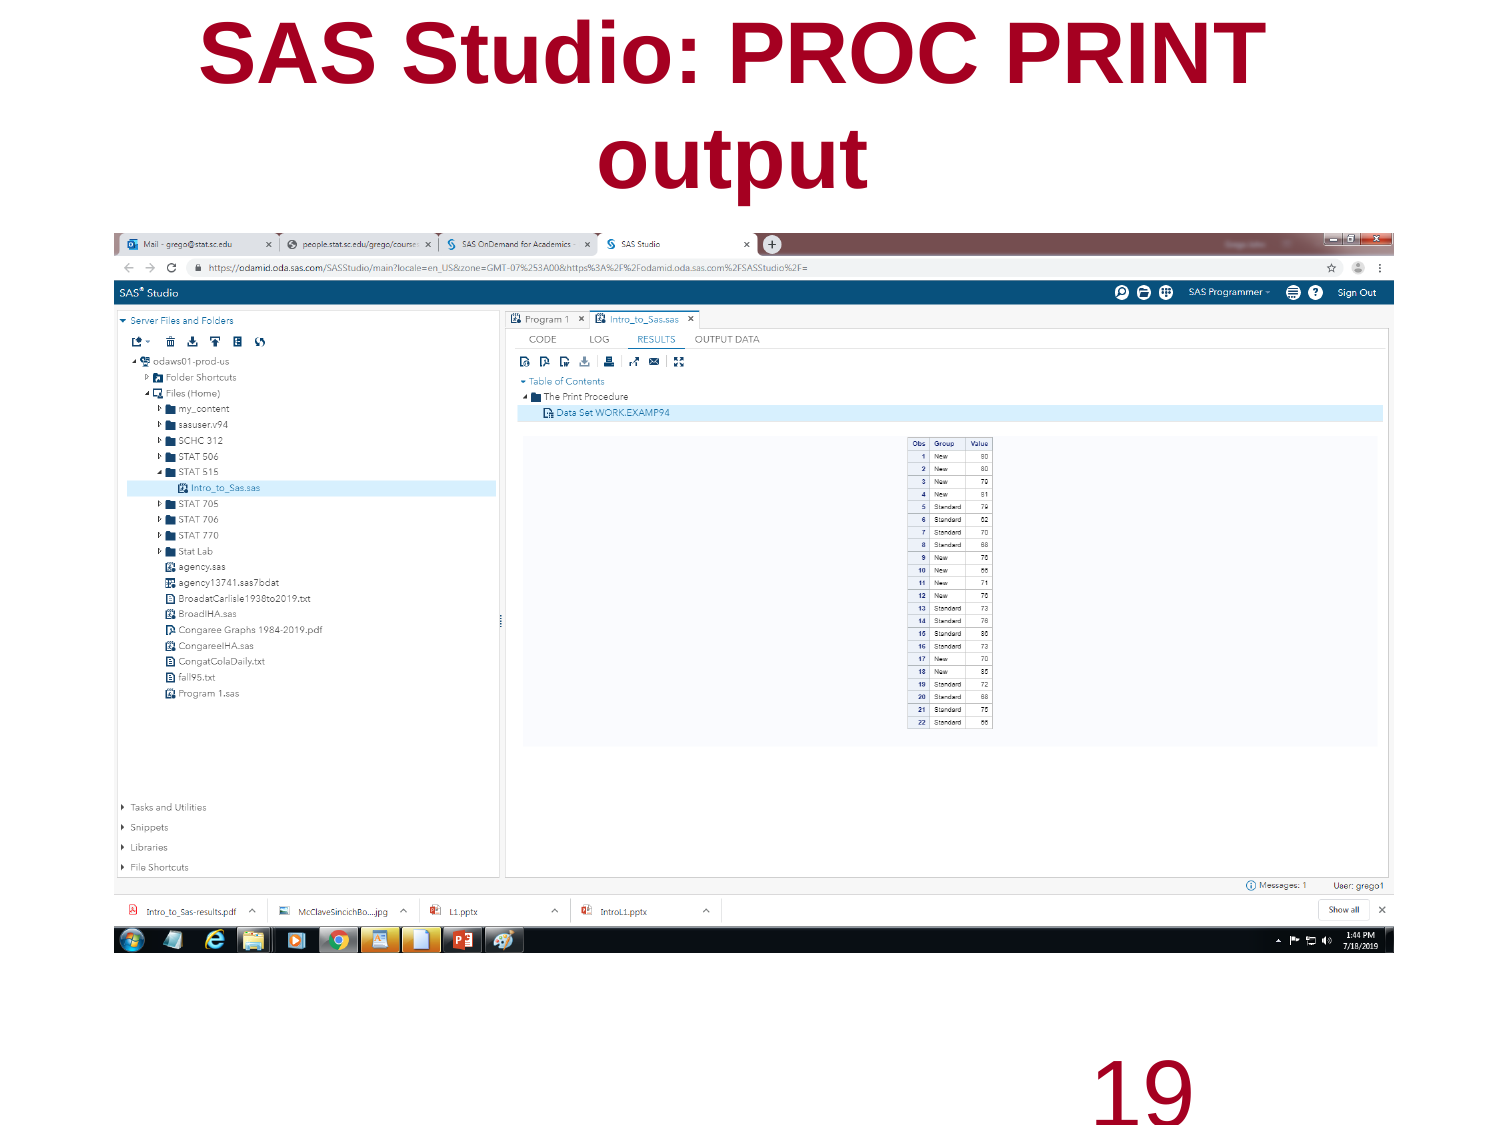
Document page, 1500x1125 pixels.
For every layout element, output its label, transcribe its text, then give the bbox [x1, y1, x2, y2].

picture [114, 233, 1395, 990]
title SAS Studio: PROC PRINT output [168, 41, 1297, 160]
slide_number 19 [1074, 1024, 1425, 1103]
